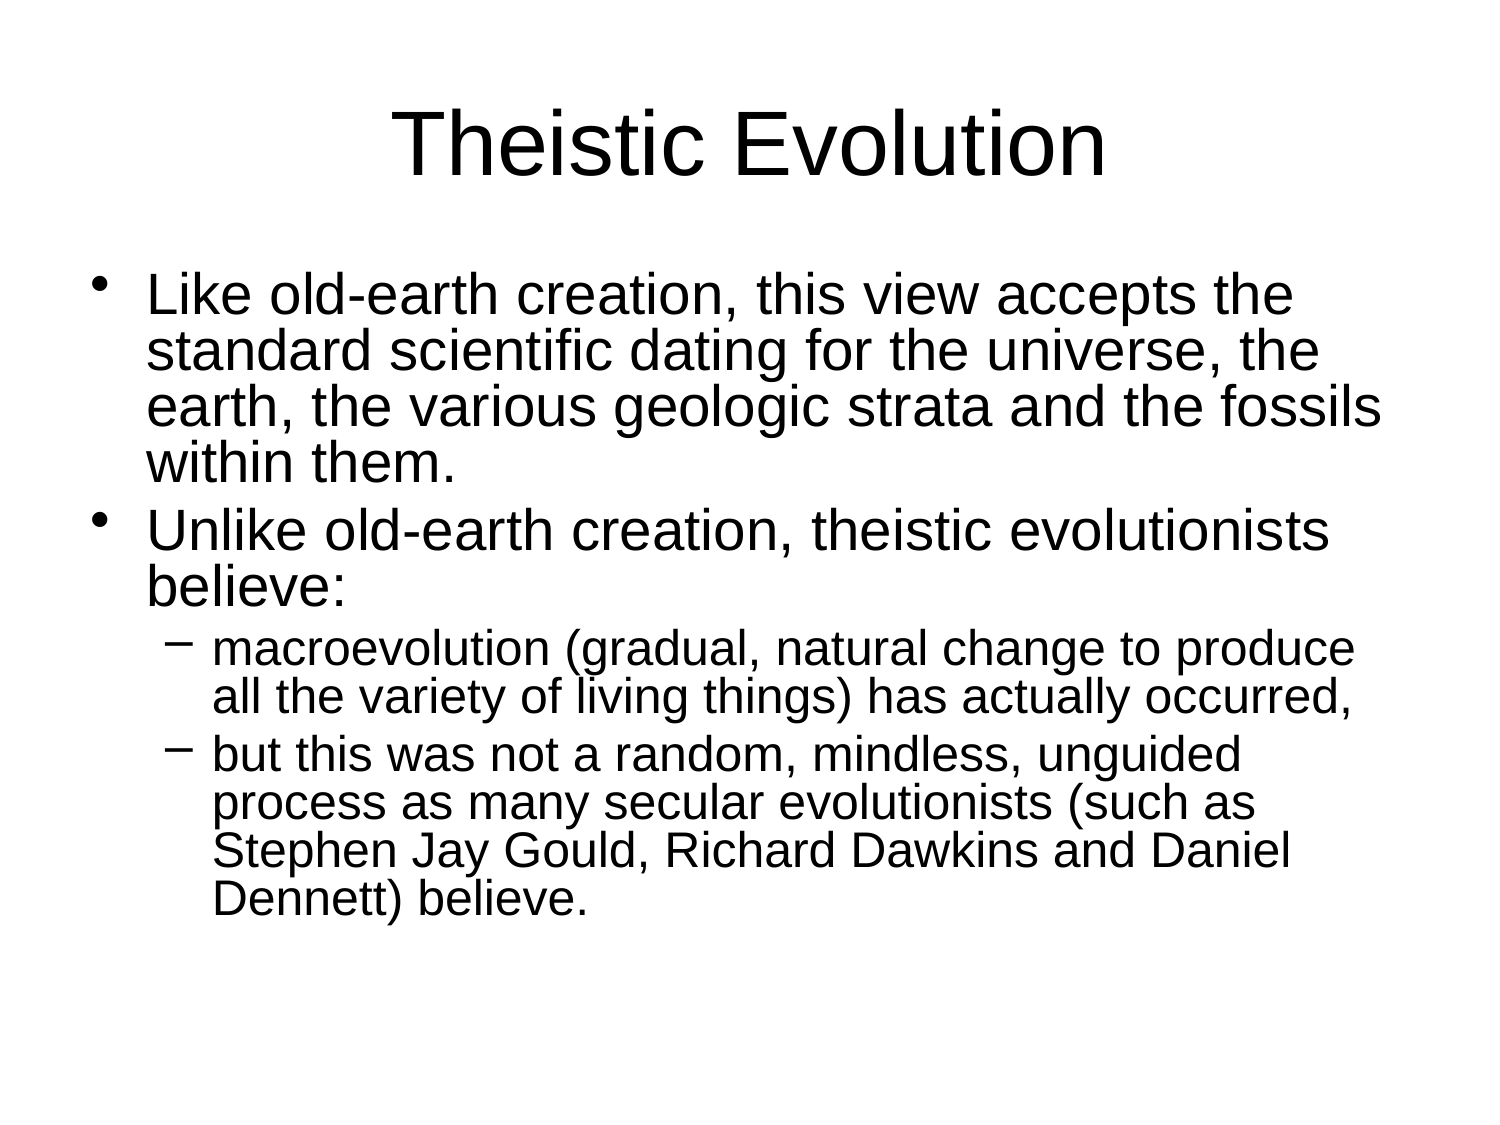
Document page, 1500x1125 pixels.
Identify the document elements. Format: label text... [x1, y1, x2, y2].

list Like old-earth creation, this view accepts the standard scientific dating for the universe, the earth, the various geologic strata and the fossils within them. Unlike old-earth creation, theistic evolutionists believe: macroevolution (gradual, natural change to produce all the variety of living things) has actually occurred, but this was not a random, mindless, unguided process as many secular evolutionists (such as Stephen Jay Gould, Richard Dawkins and Daniel Dennett) believe. [75, 262, 1425, 1005]
title Theistic Evolution [75, 45, 1425, 233]
